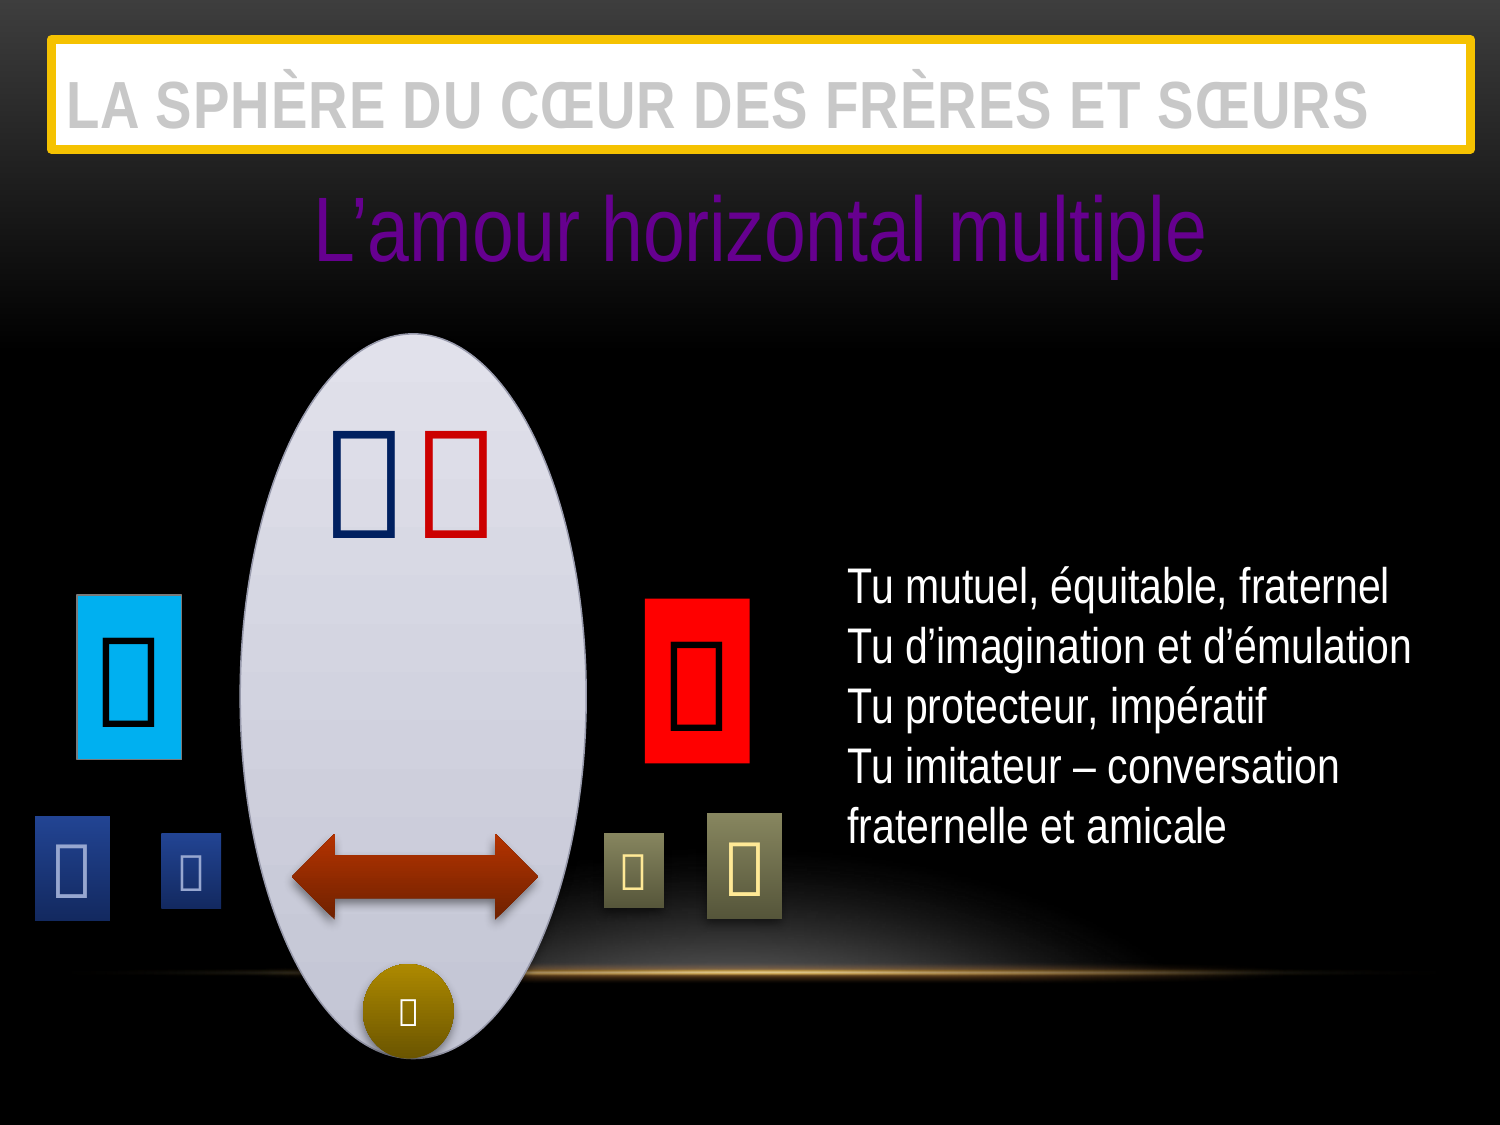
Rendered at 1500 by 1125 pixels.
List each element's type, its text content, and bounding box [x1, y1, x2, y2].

text_box  [644, 598, 750, 764]
text_box [327, 333, 499, 380]
text_box Tu mutuel, équitable, fraternel Tu d’imagination et d’émulation Tu protecteur, impératif Tu imitateur – conversation fraternelle et amicale [832, 546, 1459, 862]
text_box  [707, 813, 782, 919]
picture [0, 0, 1500, 1125]
text_box L’amour horizontal multiple [51, 154, 1471, 309]
title La sphère du cœur des frères et sœurs [47, 35, 1475, 154]
text_box  [161, 833, 222, 909]
text_box  [35, 816, 110, 921]
text_box  [76, 594, 182, 760]
text_box  [304, 380, 396, 576]
text_box  [362, 964, 454, 1059]
text_box  [604, 833, 664, 908]
text_box  [396, 380, 517, 576]
text_box [291, 833, 539, 920]
text_box [239, 404, 587, 1052]
